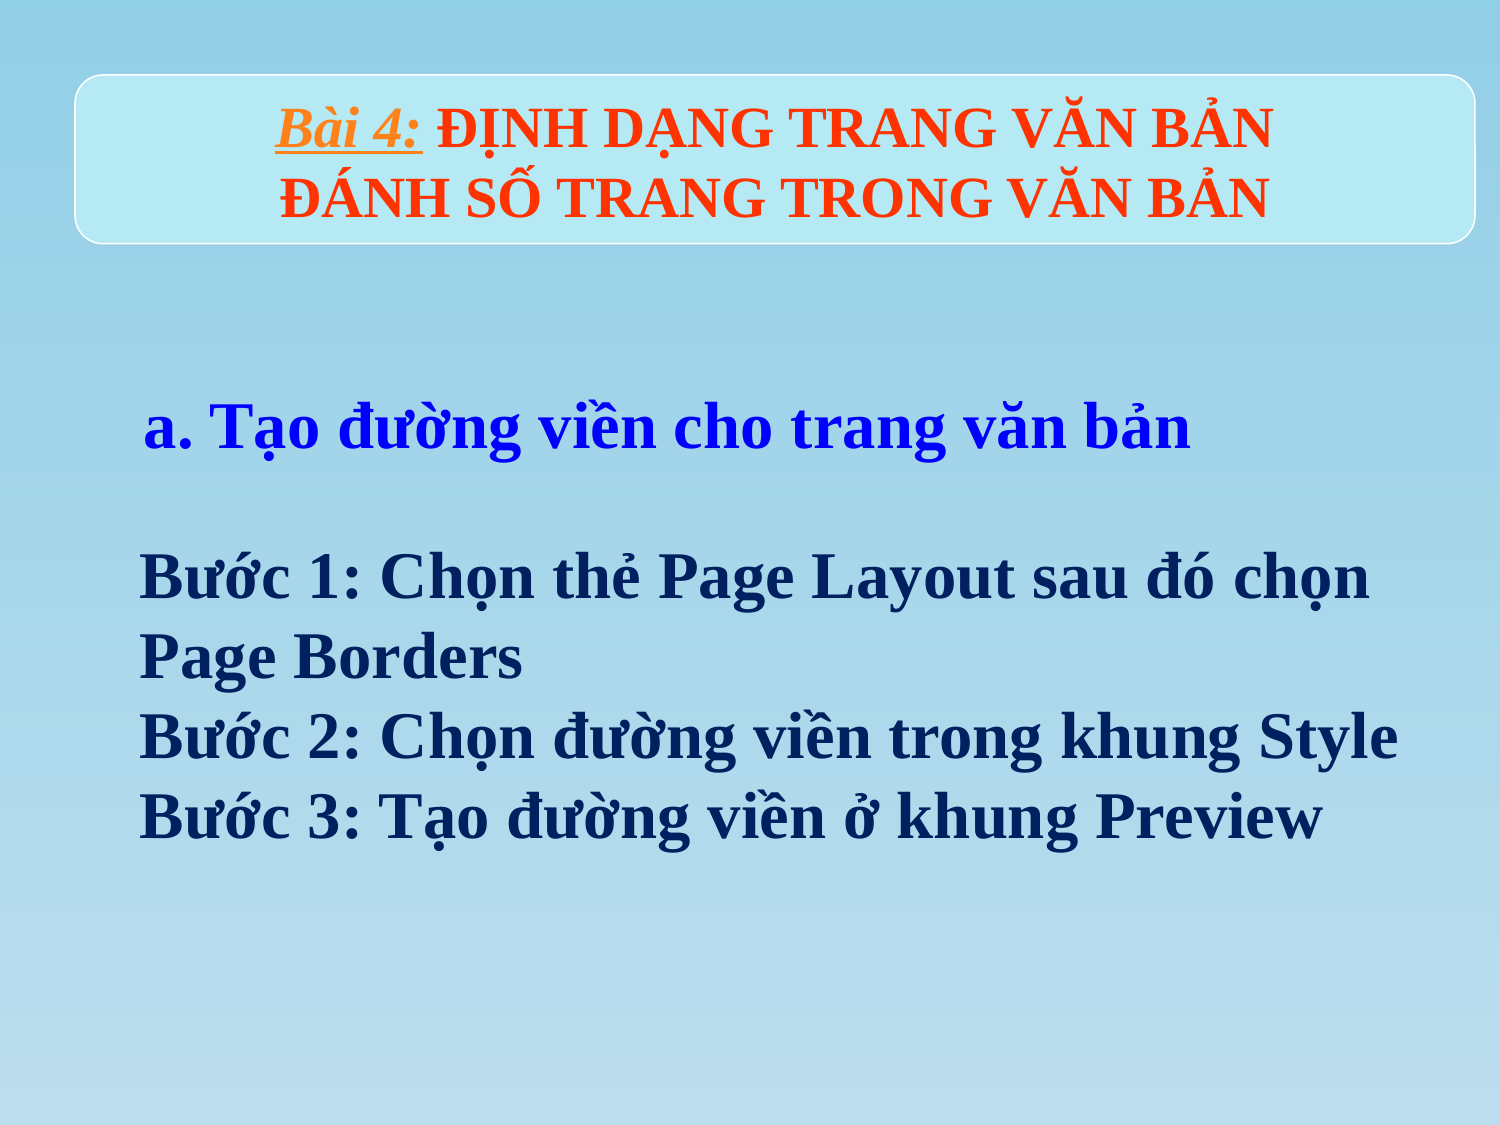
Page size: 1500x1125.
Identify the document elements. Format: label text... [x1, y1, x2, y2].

text_box Bước 1: Chọn thẻ Page Layout sau đó chọn Page Borders Bước 2: Chọn đường viền trong khung Style Bước 3: Tạo đường viền ở khung Preview [124, 524, 1463, 859]
text_box Bài 4: ĐỊNH DẠNG TRANG VĂN BẢN ĐÁNH SỐ TRANG TRONG VĂN BẢN [75, 74, 1476, 244]
text_box a. Tạo đường viền cho trang văn bản [128, 374, 1208, 470]
